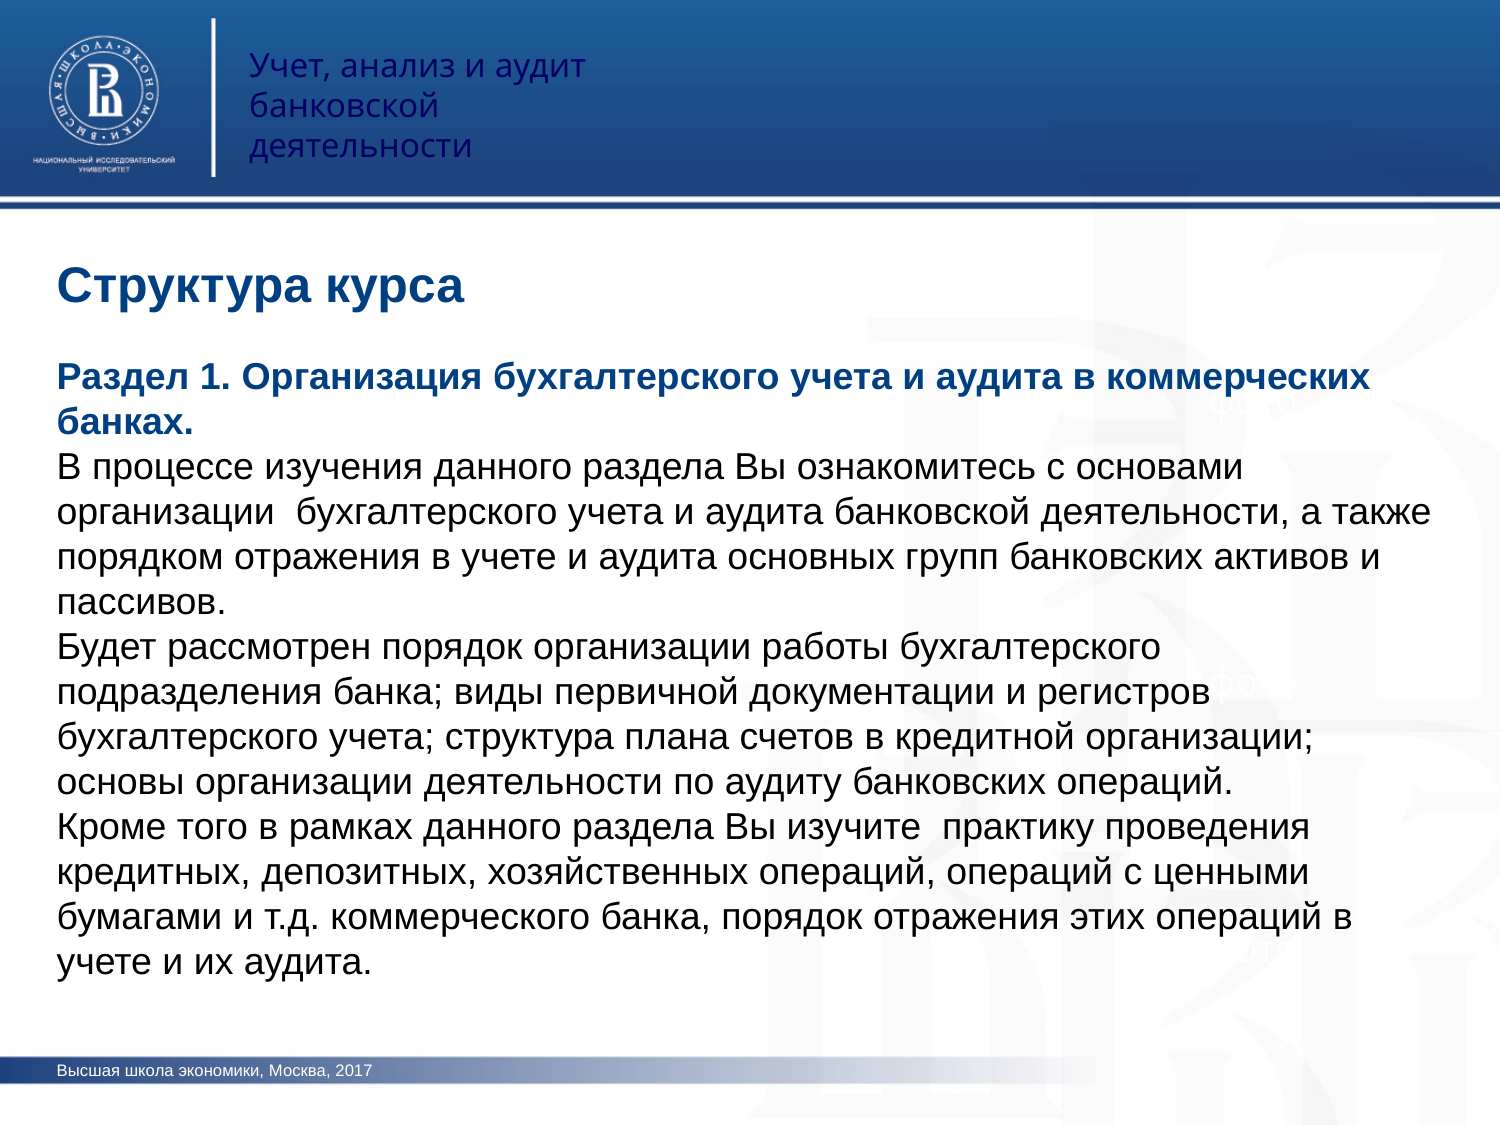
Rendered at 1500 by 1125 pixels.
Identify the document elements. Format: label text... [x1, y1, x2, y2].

text_box Структура курса Раздел 1. Организация бухгалтерского учета и аудита в коммерческих банках. В процессе изучения данного раздела Вы ознакомитесь с основами организации бухгалтерского учета и аудита банковской деятельности, а также порядком отражения в учете и аудита основных групп банковских активов и пассивов. Будет рассмотрен порядок организации работы бухгалтерского подразделения банка; виды первичной документации и регистров бухгалтерского учета; структура плана счетов в кредитной организации; основы организации деятельности по аудиту банковских операций. Кроме того в рамках данного раздела Вы изучите практику проведения кредитных, депозитных, хозяйственных операций, операций с ценными бумагами и т.д. коммерческого банка, порядок отражения этих операций в учете и их аудита. [41, 244, 1451, 990]
picture [0, 0, 1500, 1125]
text_box Учет, анализ и аудит банковской деятельности [234, 70, 673, 139]
text_box Высшая школа экономики, Москва, 2017 [41, 1052, 722, 1093]
